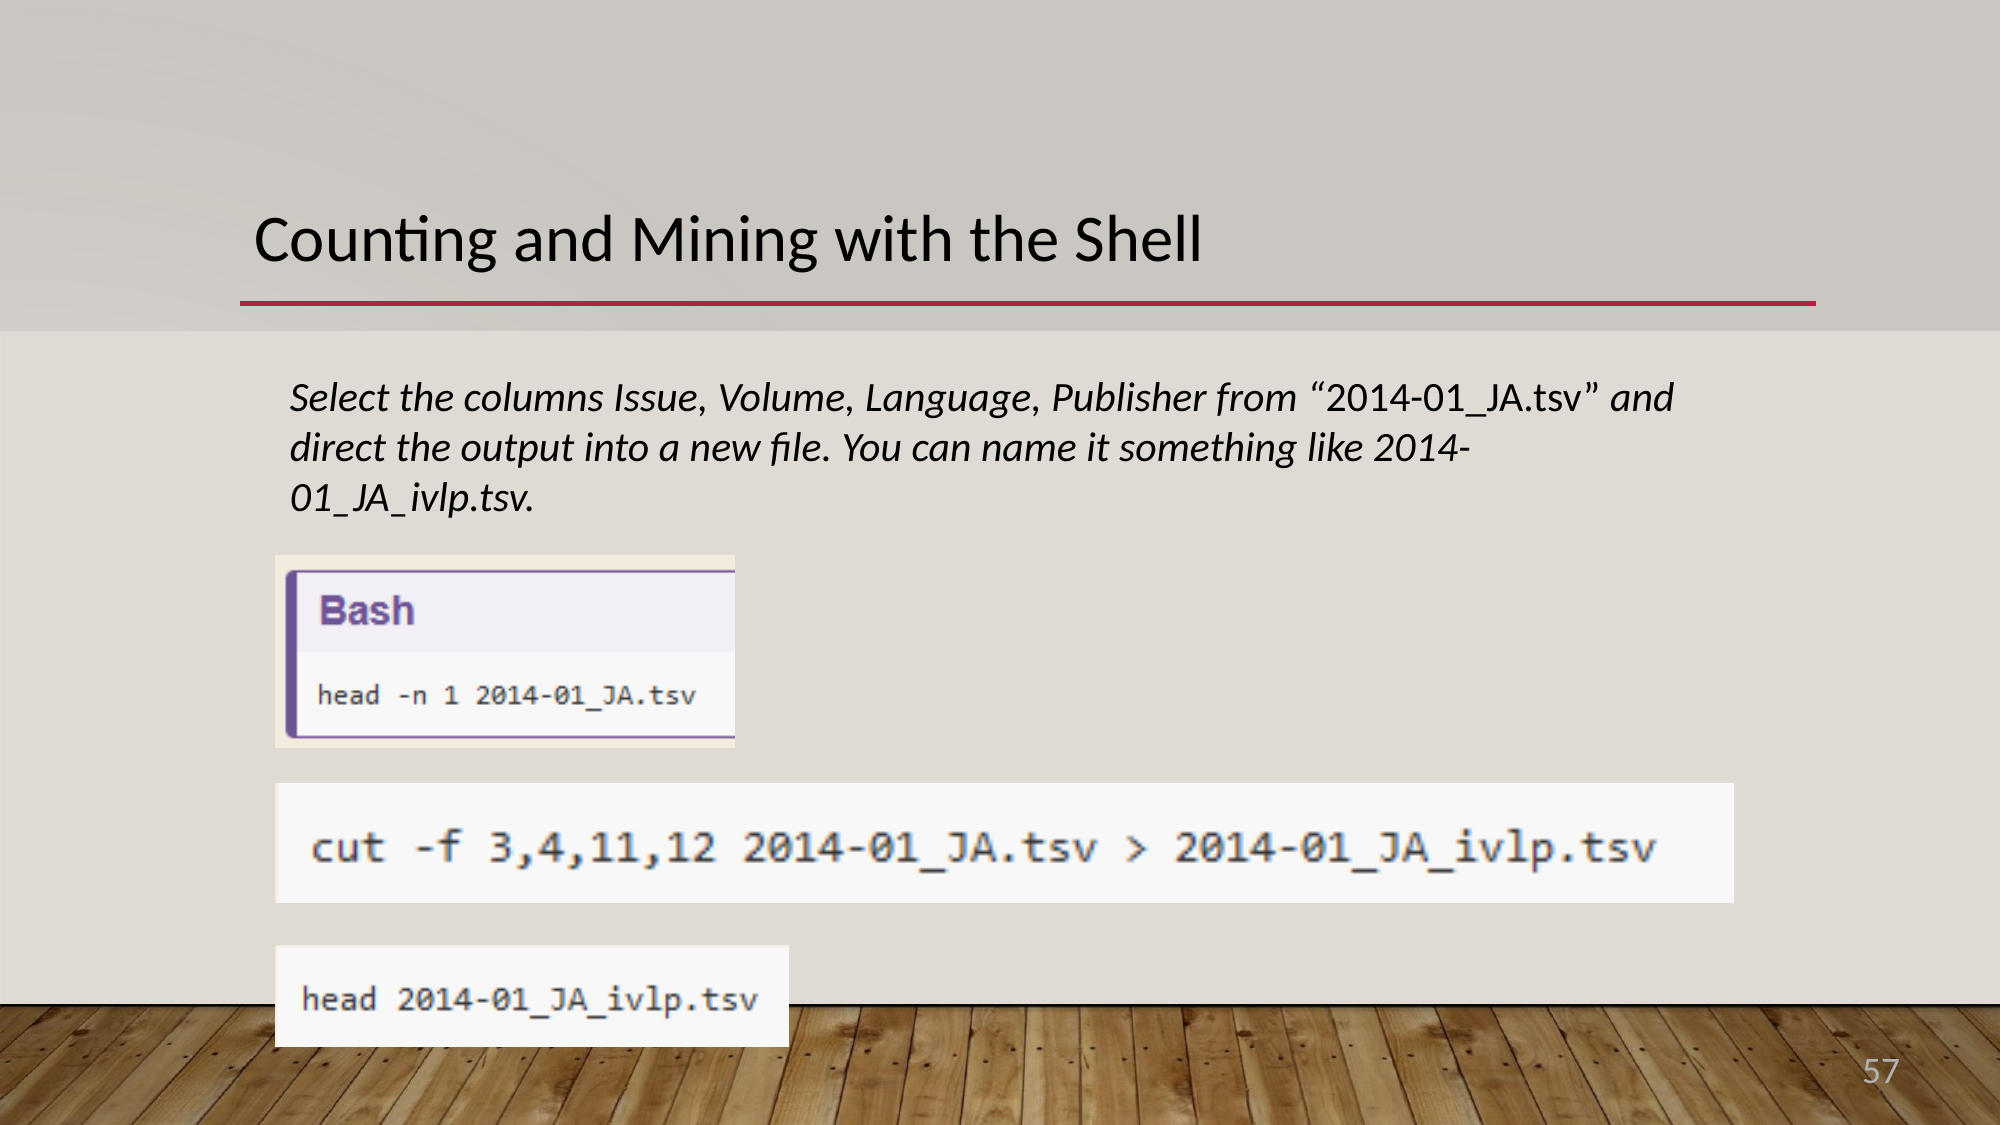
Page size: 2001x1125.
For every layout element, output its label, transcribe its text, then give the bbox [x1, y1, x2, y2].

slide_number 57 [1440, 1046, 1900, 1103]
text_box Counting and Mining with the Shell [239, 187, 1900, 283]
text_box Select the columns Issue, Volume, Language, Publisher from “2014-01_JA.tsv” and direct the output into a new file. You can name it something like 2014-01_JA_ivlp.tsv. [274, 362, 1700, 573]
picture [0, 0, 2000, 1125]
